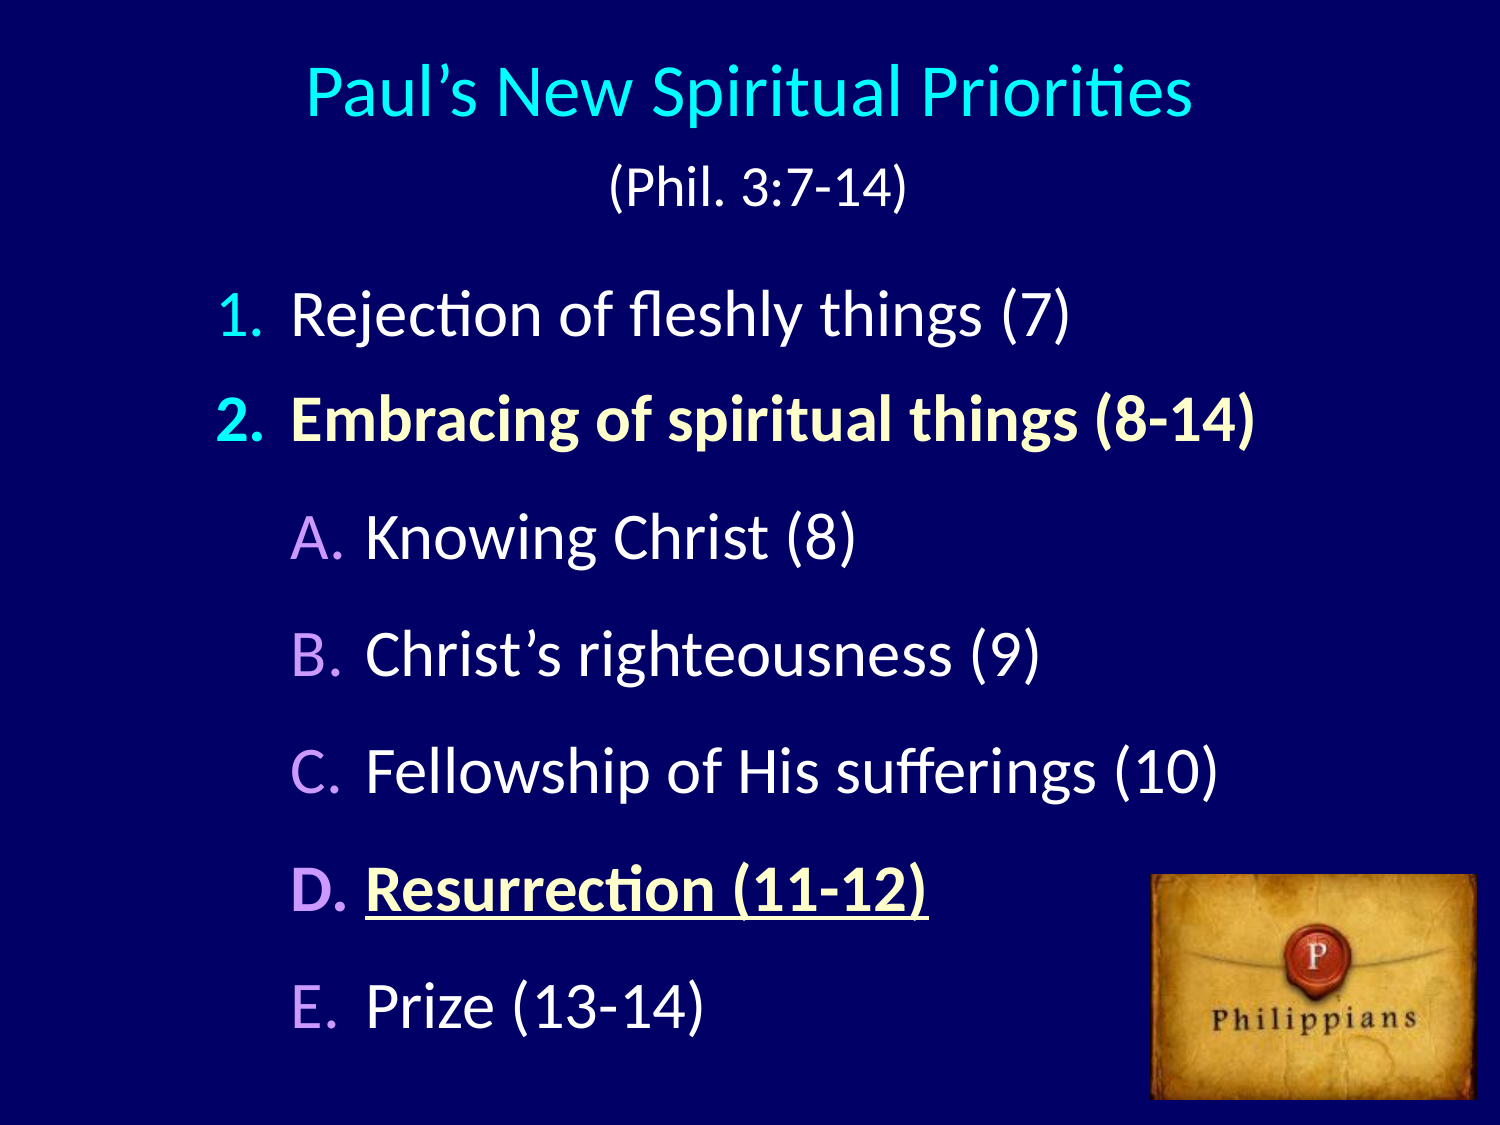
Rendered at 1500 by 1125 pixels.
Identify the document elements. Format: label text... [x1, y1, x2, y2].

title Paul’s New Spiritual Priorities (Phil. 3:7-14) [0, 37, 1500, 225]
picture [1149, 874, 1477, 1101]
list Rejection of fleshly things (7) Embracing of spiritual things (8-14) Knowing Christ (8) Christ’s righteousness (9) Fellowship of His sufferings (10) Resurrection (11-12) Prize (13-14) [199, 262, 1301, 1063]
